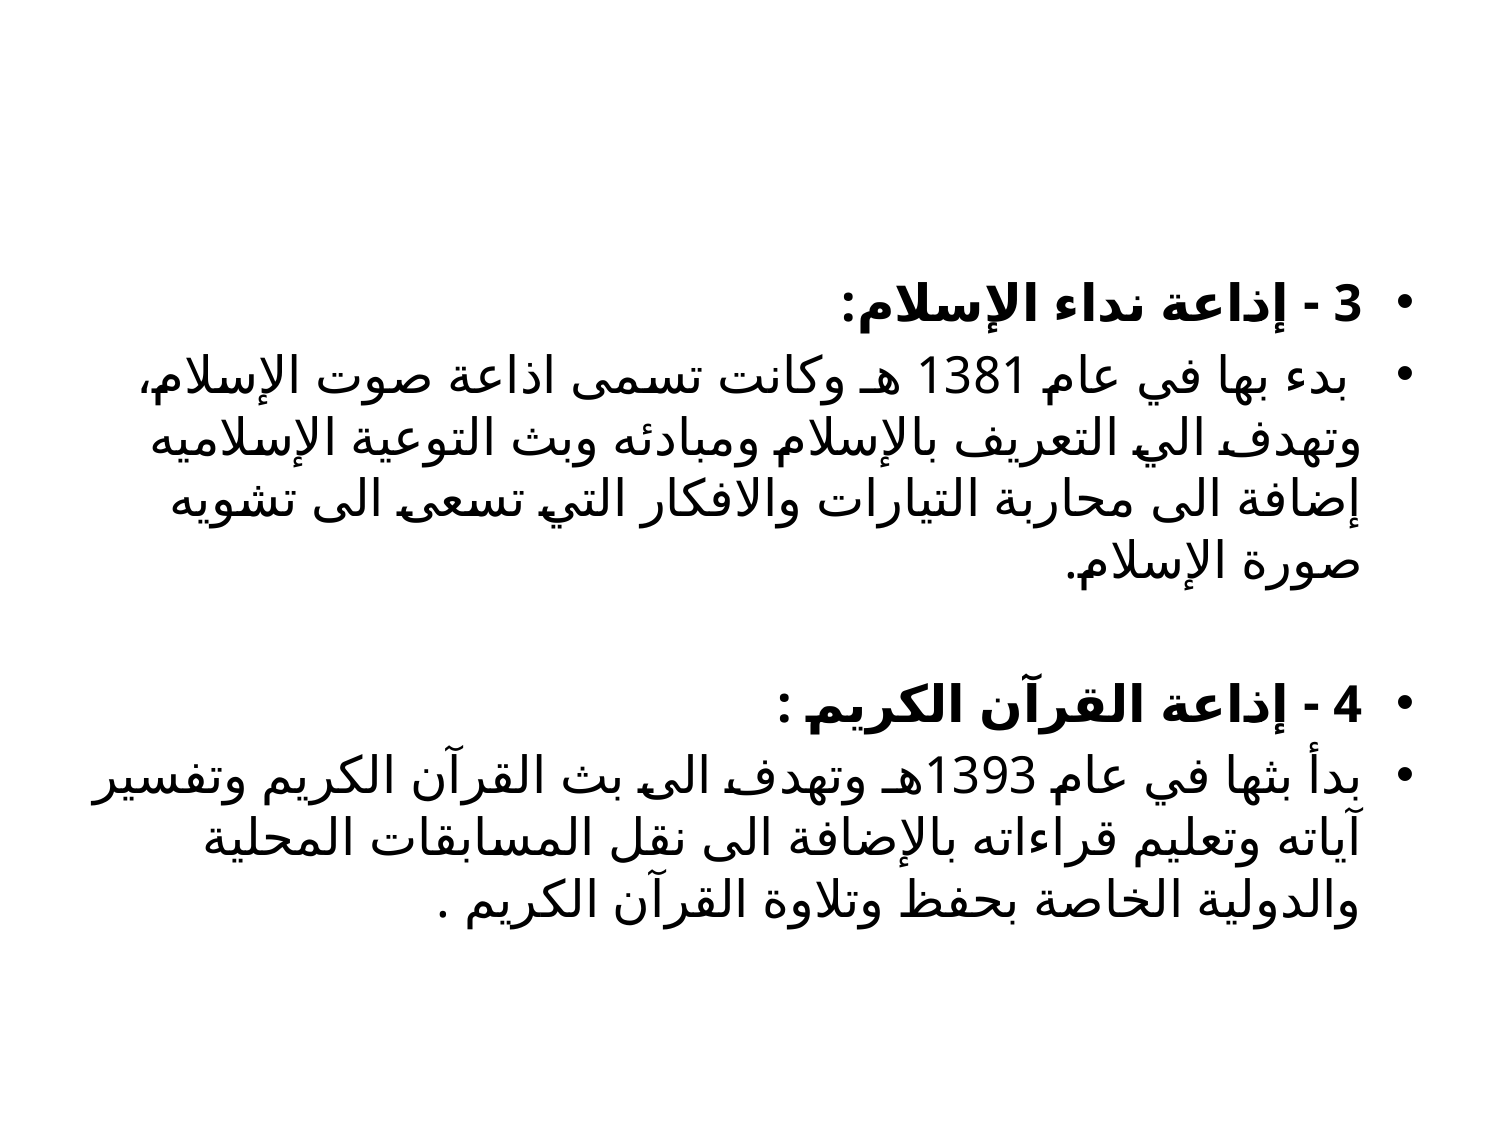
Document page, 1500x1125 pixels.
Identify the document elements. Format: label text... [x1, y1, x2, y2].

list 3 - إذاعة نداء الإسلام: بدء بها في عام 1381 هـ وكانت تسمى اذاعة صوت الإسلام، وتهدف الي التعريف بالإسلام ومبادئه وبث التوعية الإسلاميه إضافة الى محاربة التيارات والافكار التي تسعى الى تشويه صورة الإسلام. 4 - إذاعة القرآن الكريم : بدأ بثها في عام 1393هـ وتهدف الى بث القرآن الكريم وتفسير آياته وتعليم قراءاته بالإضافة الى نقل المسابقات المحلية والدولية الخاصة بحفظ وتلاوة القرآن الكريم . [75, 262, 1425, 1005]
